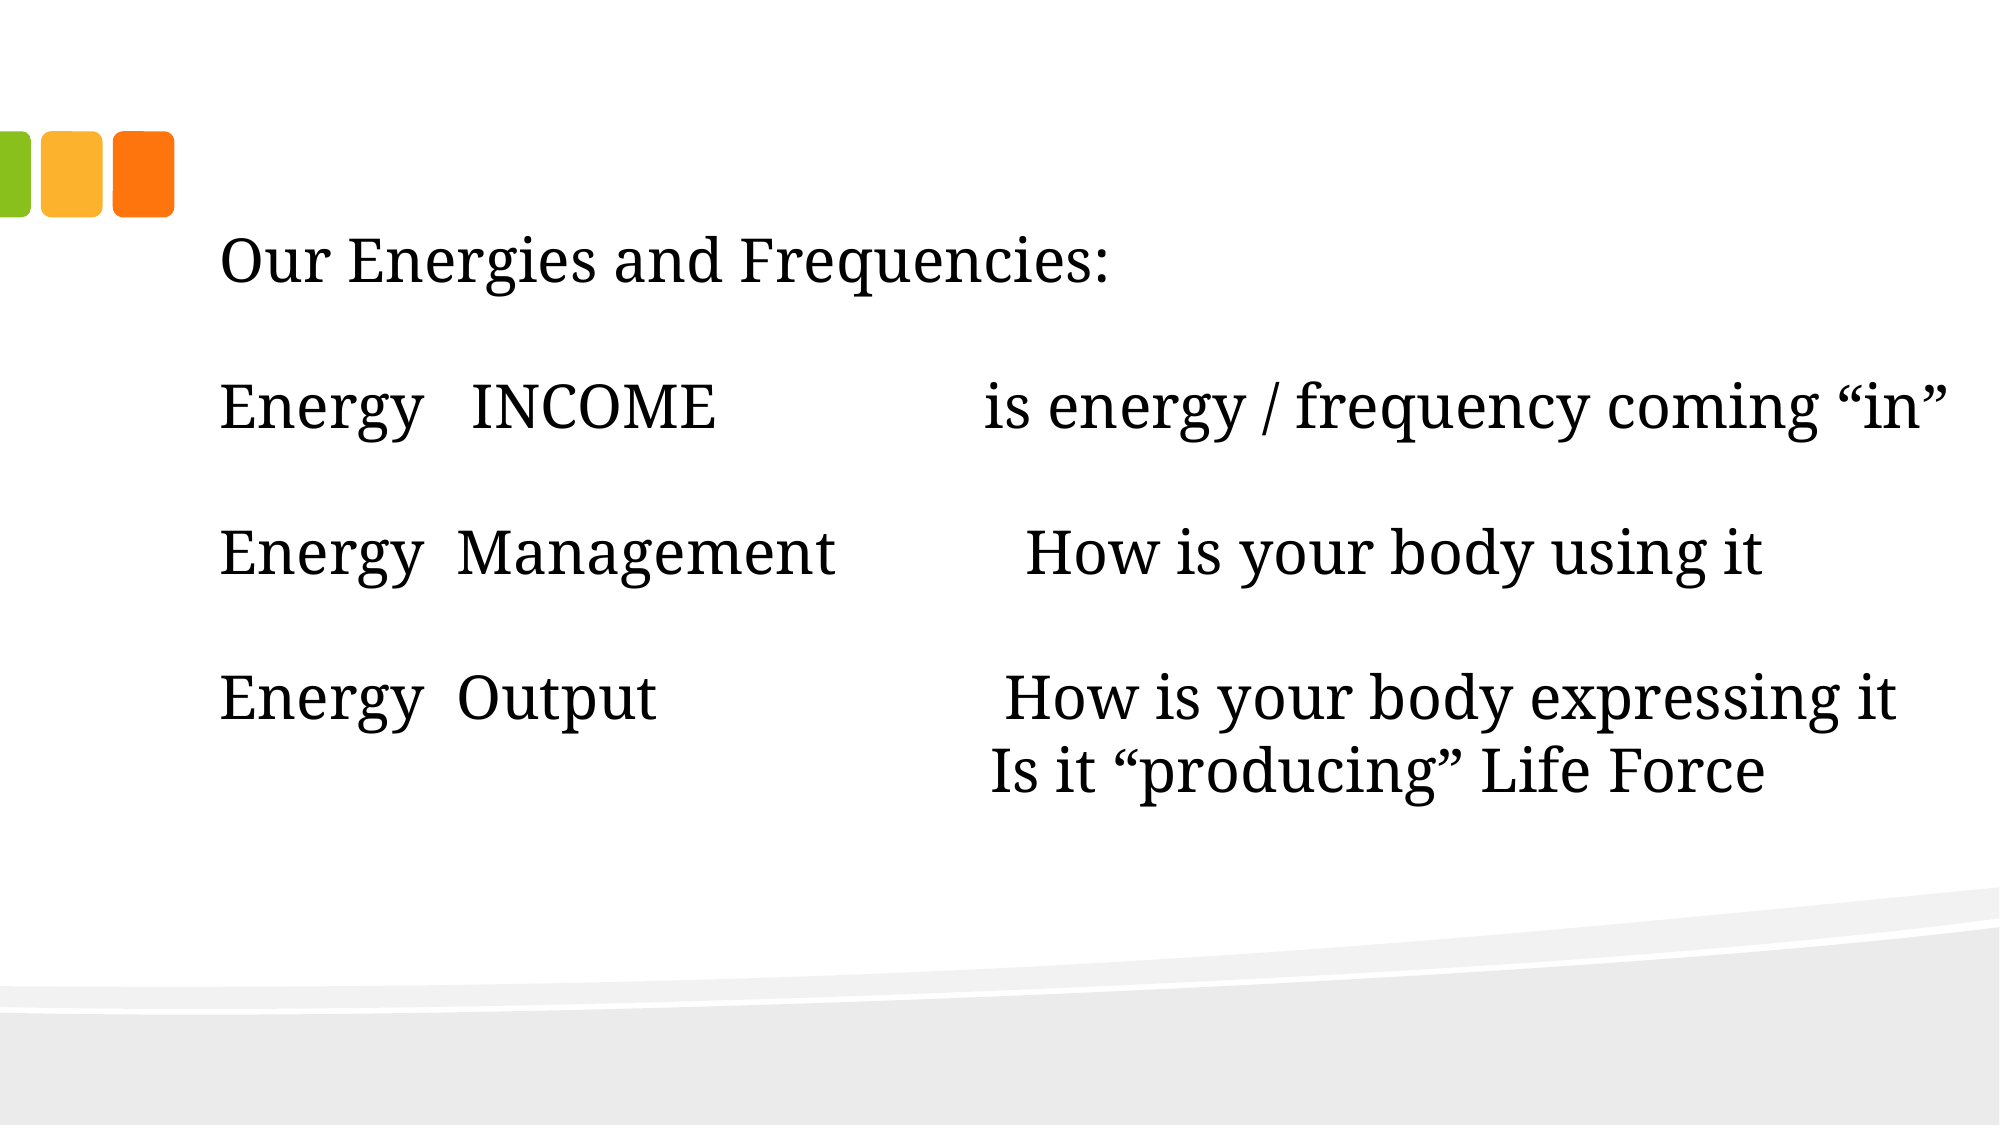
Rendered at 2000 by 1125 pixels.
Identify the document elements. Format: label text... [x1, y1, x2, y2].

title Our Energies and Frequencies: Energy INCOME is energy / frequency coming “in” Energy Management How is your body using it Energy Output How is your body expressing it Is it “producing” Life Force [199, 162, 2000, 888]
